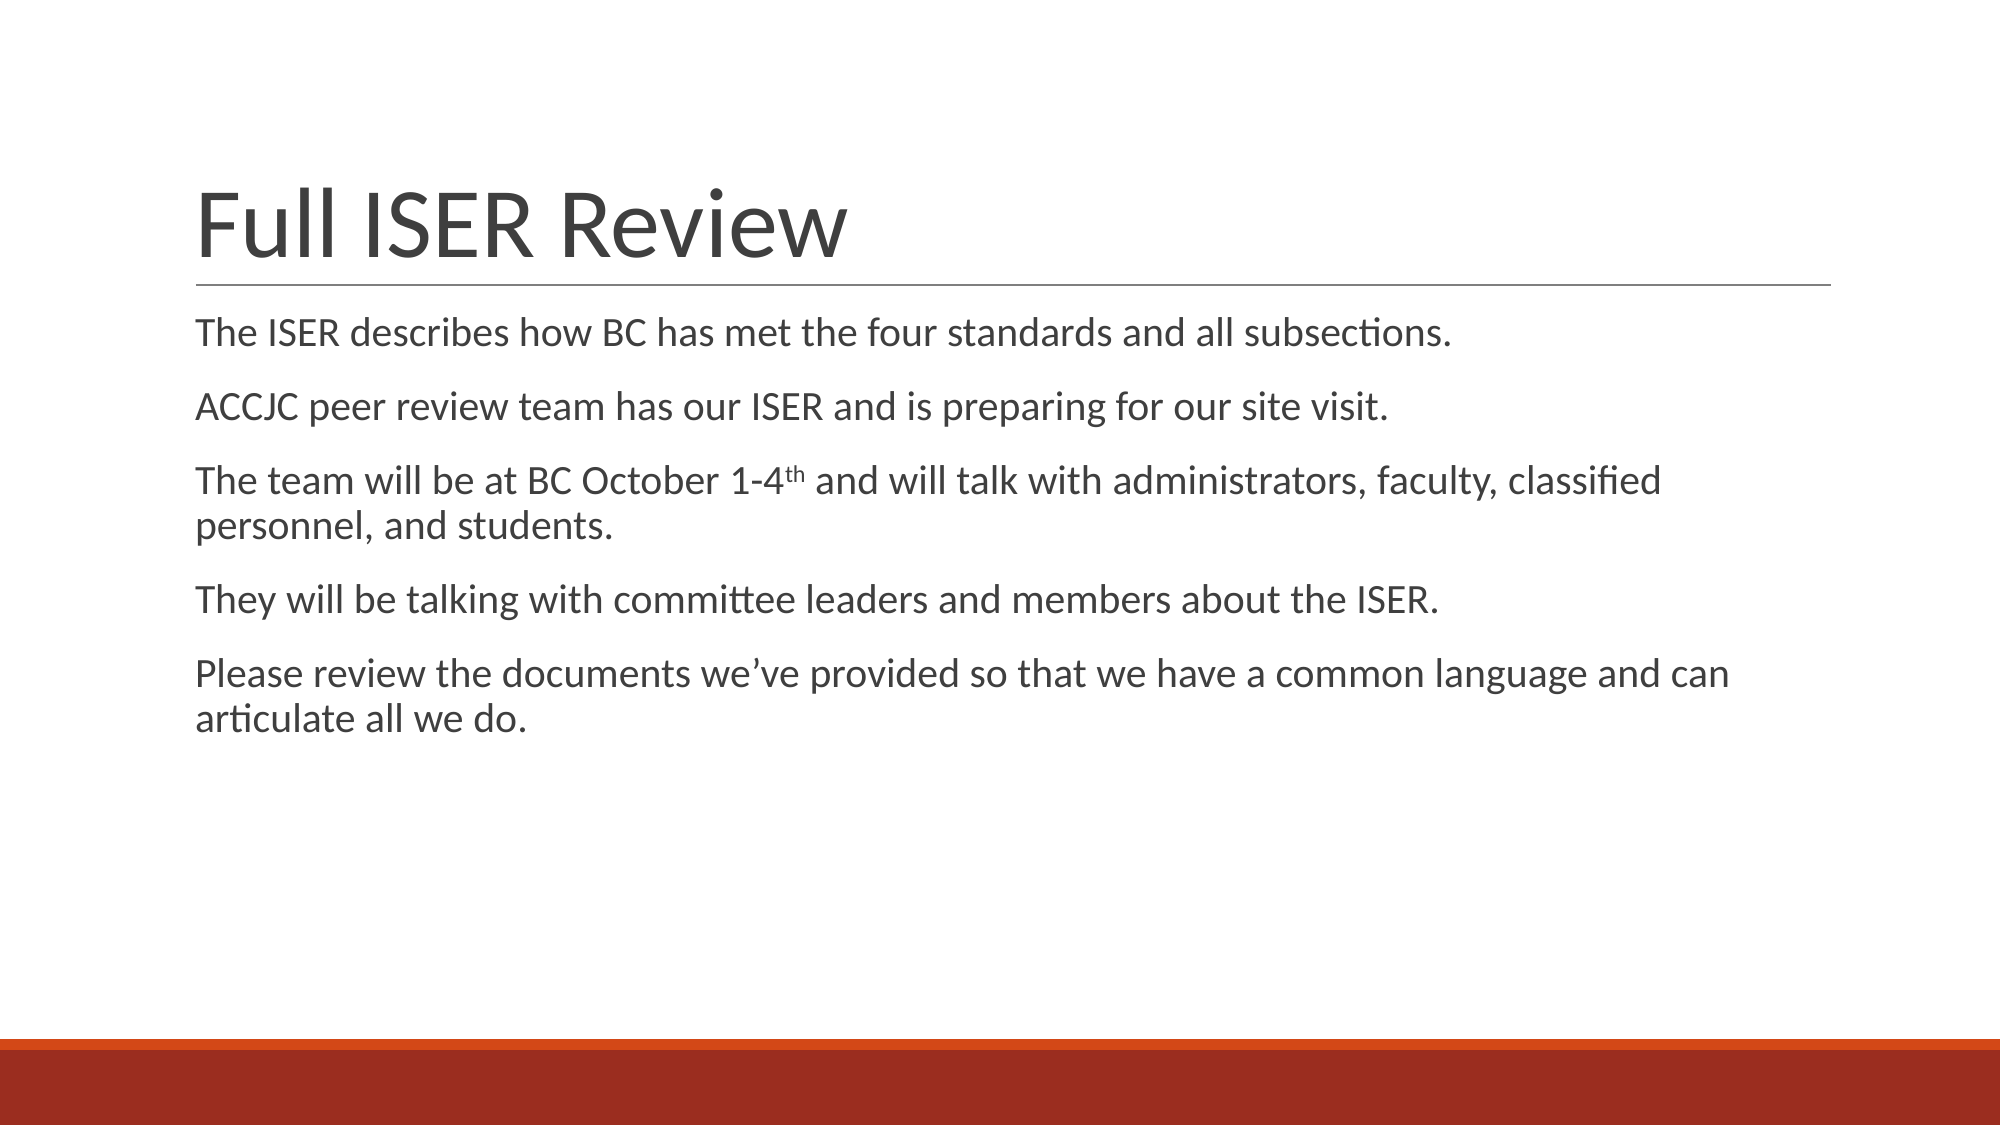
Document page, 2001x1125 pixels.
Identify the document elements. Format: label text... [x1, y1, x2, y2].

title Full ISER Review [180, 47, 1830, 285]
list The ISER describes how BC has met the four standards and all subsections. ACCJC peer review team has our ISER and is preparing for our site visit. The team will be at BC October 1-4th and will talk with administrators, faculty, classified personnel, and students. They will be talking with committee leaders and members about the ISER. Please review the documents we’ve provided so that we have a common language and can articulate all we do. [180, 302, 1830, 963]
